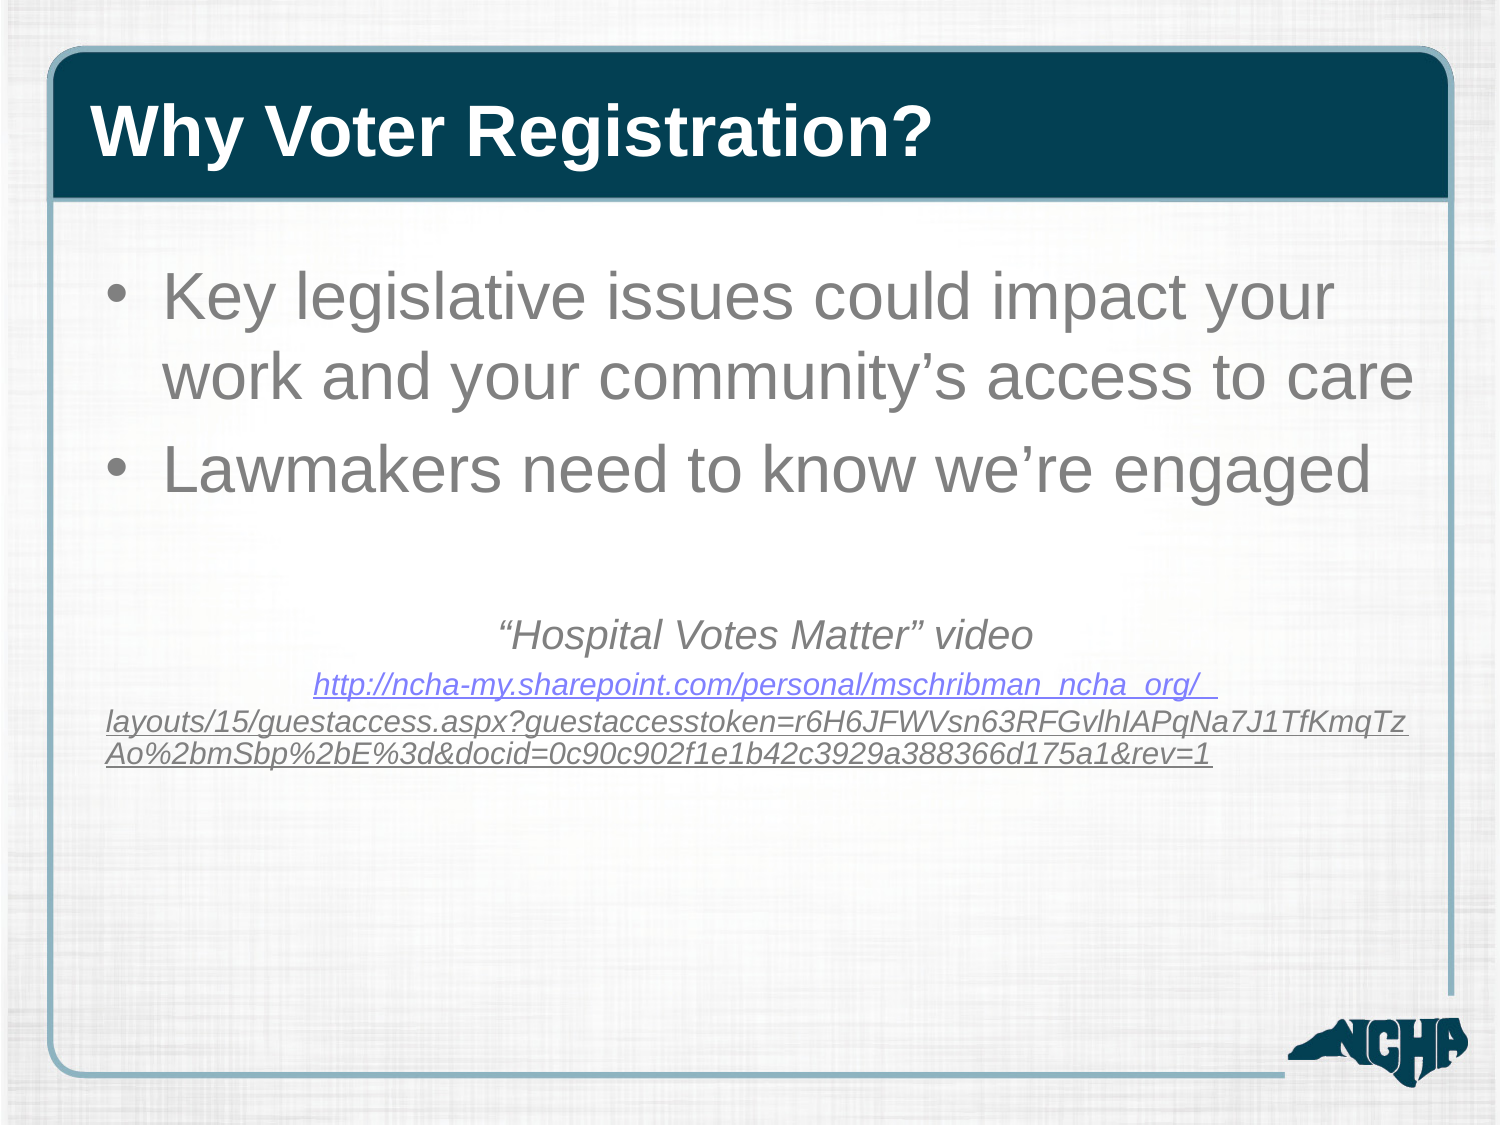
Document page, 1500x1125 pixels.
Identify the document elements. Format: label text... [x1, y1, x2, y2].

picture [0, 0, 1500, 1125]
list Key legislative issues could impact your work and your community’s access to care Lawmakers need to know we’re engaged “Hospital Votes Matter” video http://ncha-my.sharepoint.com/personal/mschribman_ncha_org/_layouts/15/guestaccess.aspx?guestaccesstoken=r6H6JFWVsn63RFGvlhIAPqNa7J1TfKmqTzAo%2bmSbp%2bE%3d&docid=0c90c902f1e1b42c3929a388366d175a1&rev=1 [90, 245, 1441, 1005]
title Why Voter Registration? [90, 75, 1441, 181]
